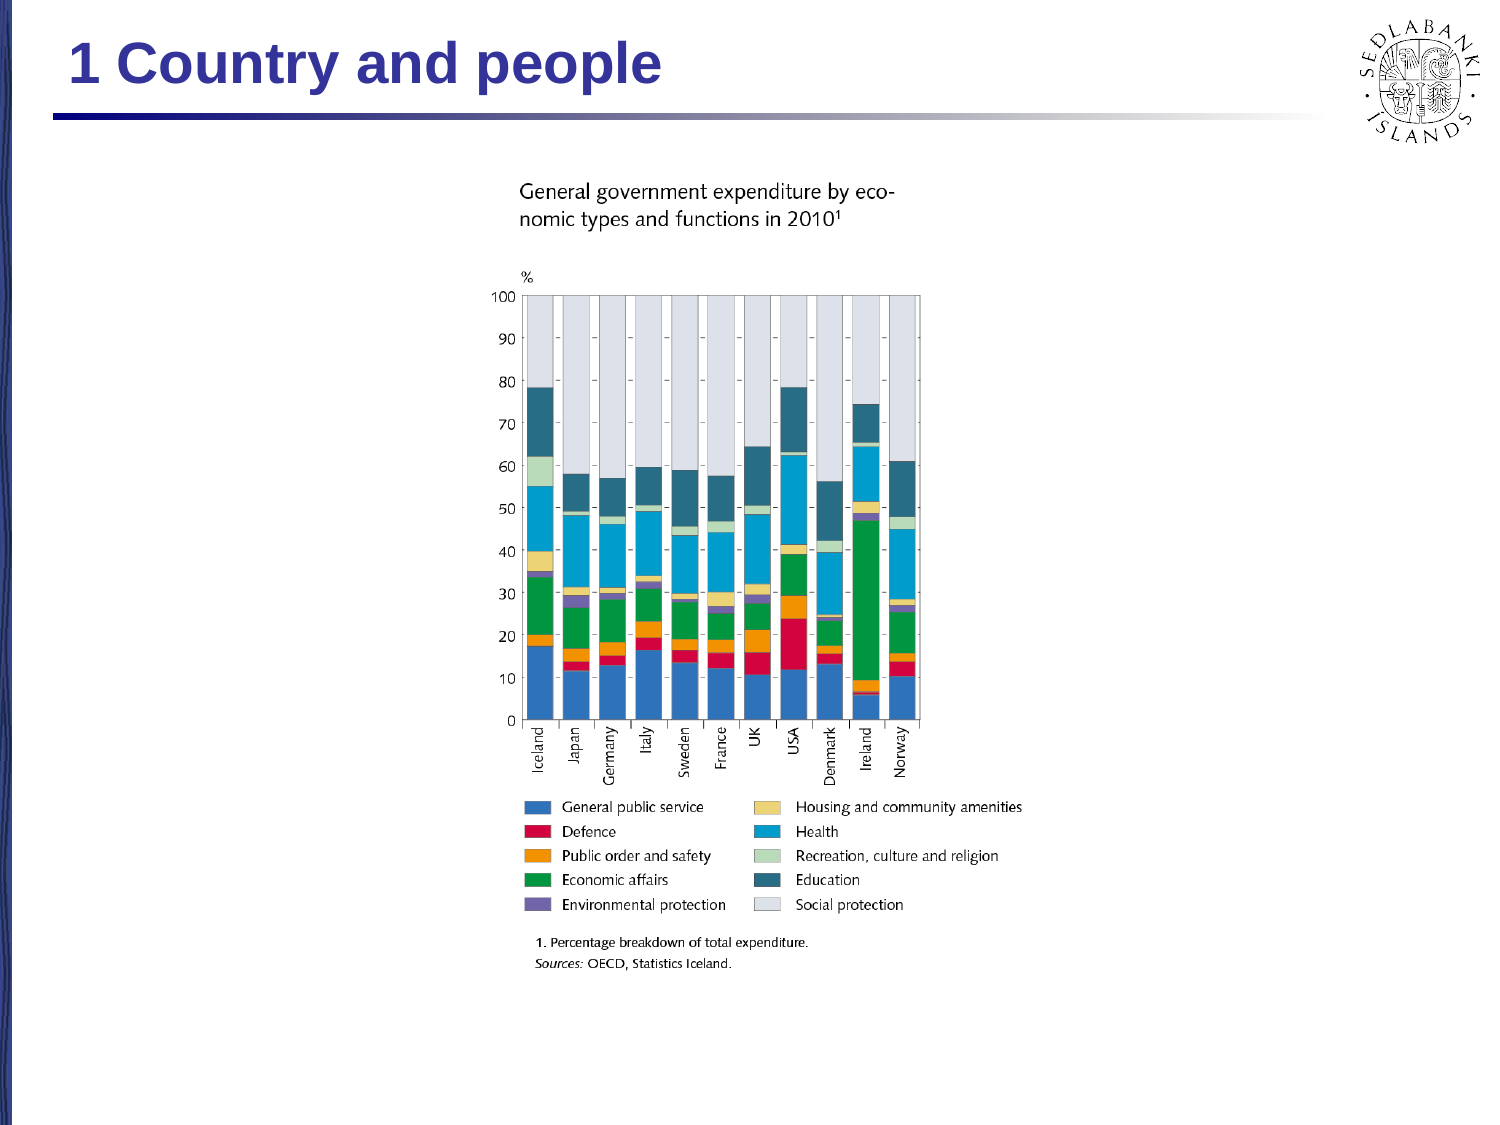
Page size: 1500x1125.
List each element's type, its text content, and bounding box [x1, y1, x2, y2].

picture [1357, 18, 1482, 149]
picture [0, 0, 12, 1125]
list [490, 148, 1022, 1059]
title 1 Country and people [52, 10, 1330, 111]
